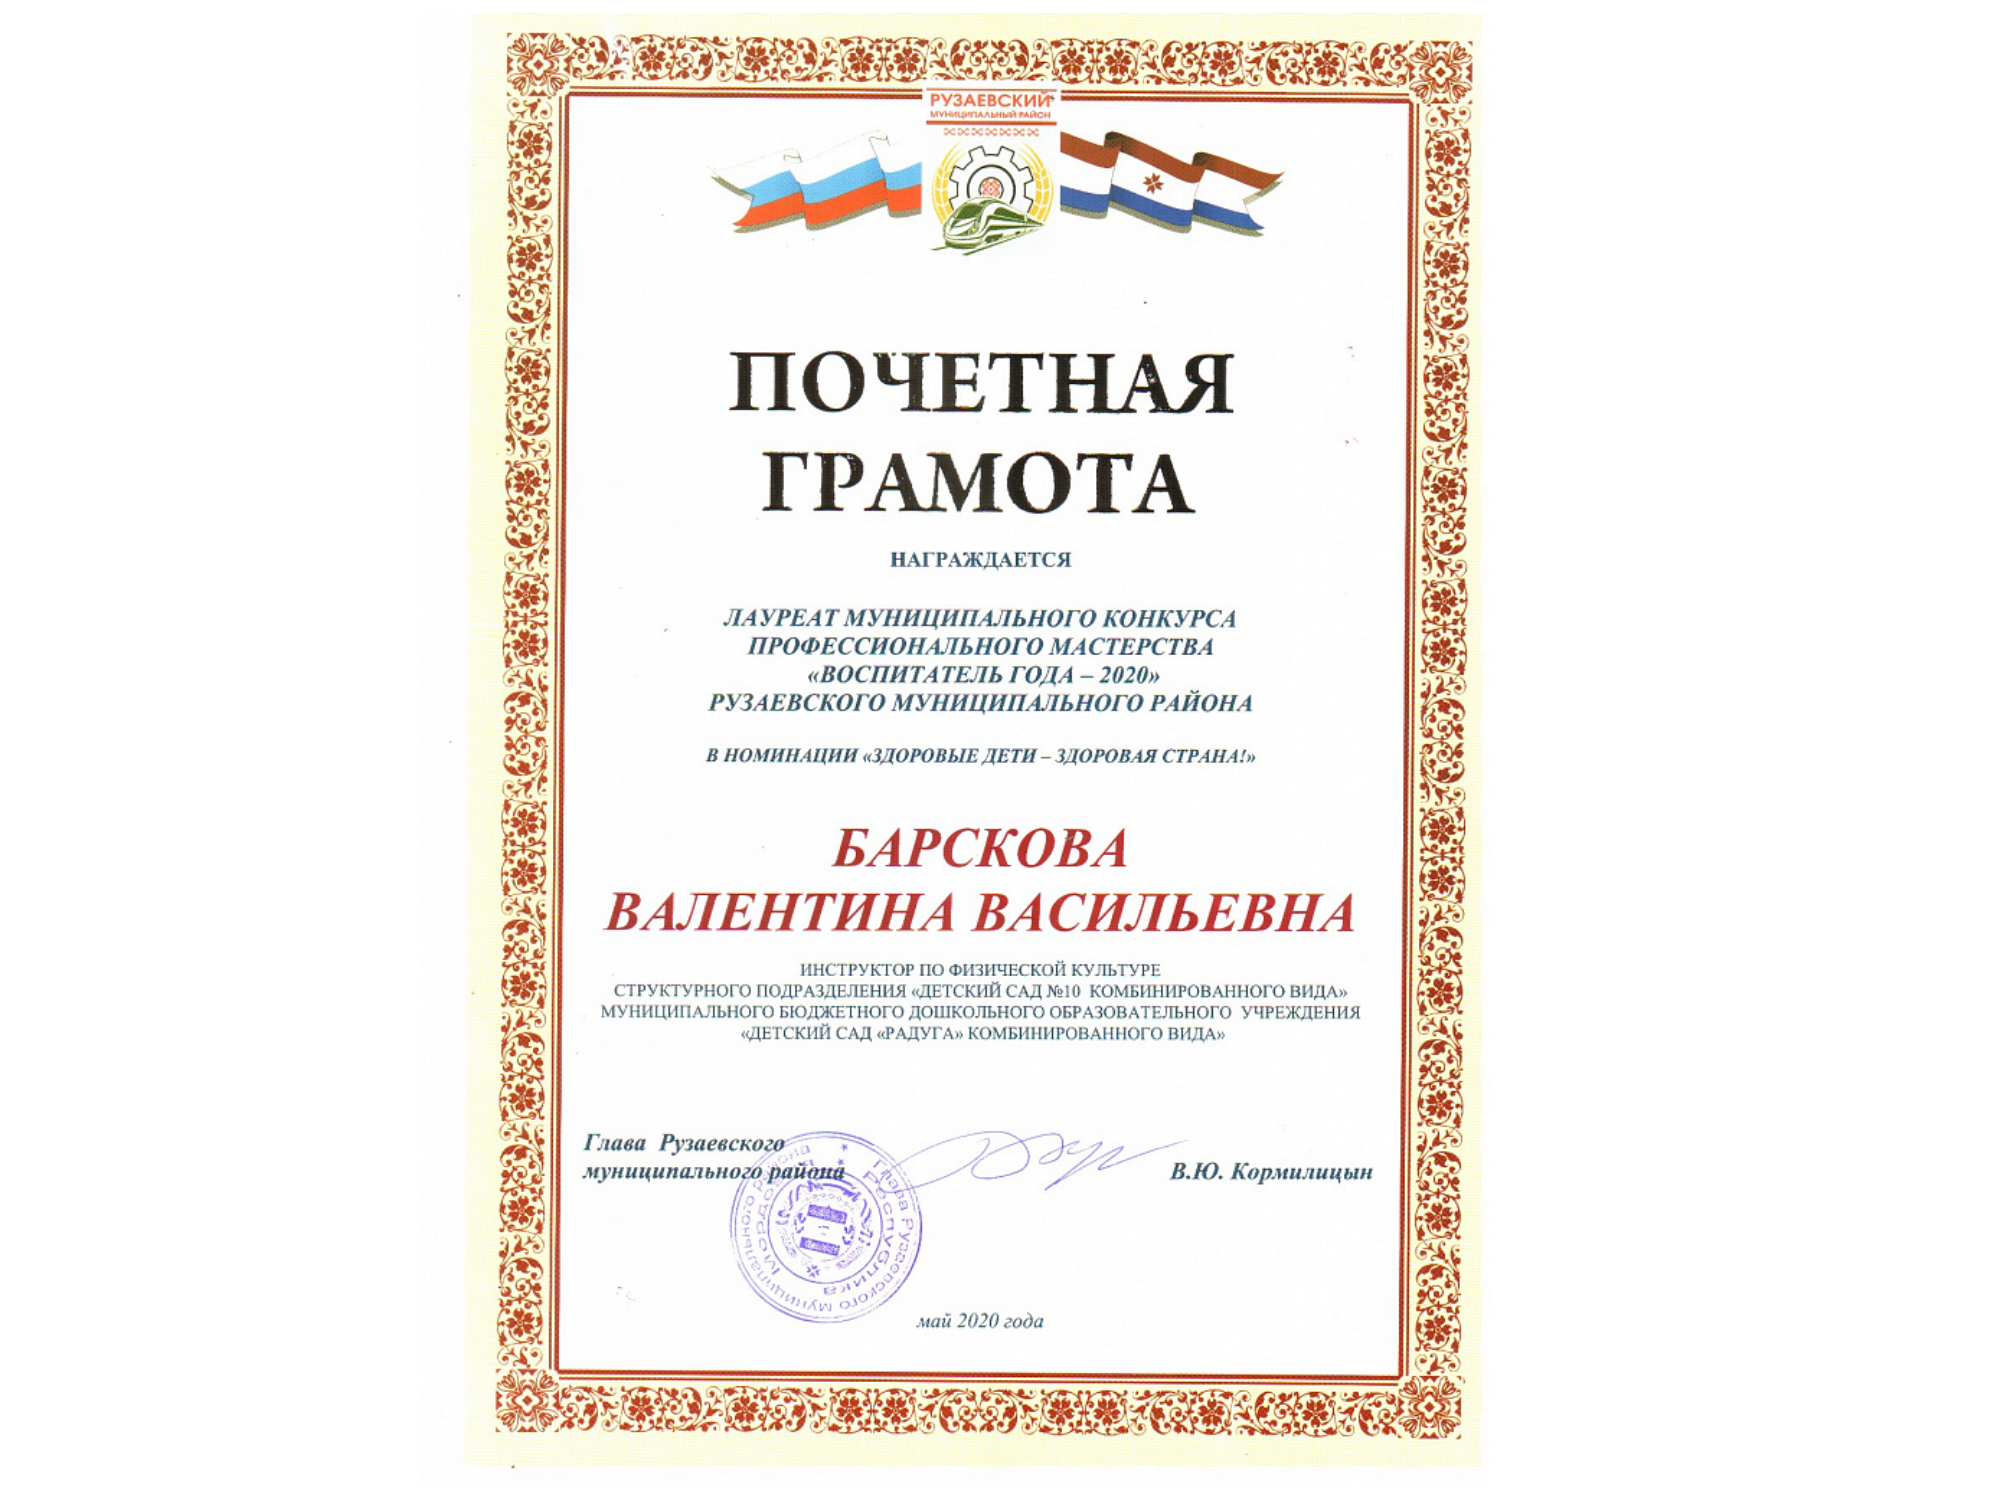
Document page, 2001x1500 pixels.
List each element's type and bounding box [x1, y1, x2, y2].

picture [418, 13, 1490, 1487]
